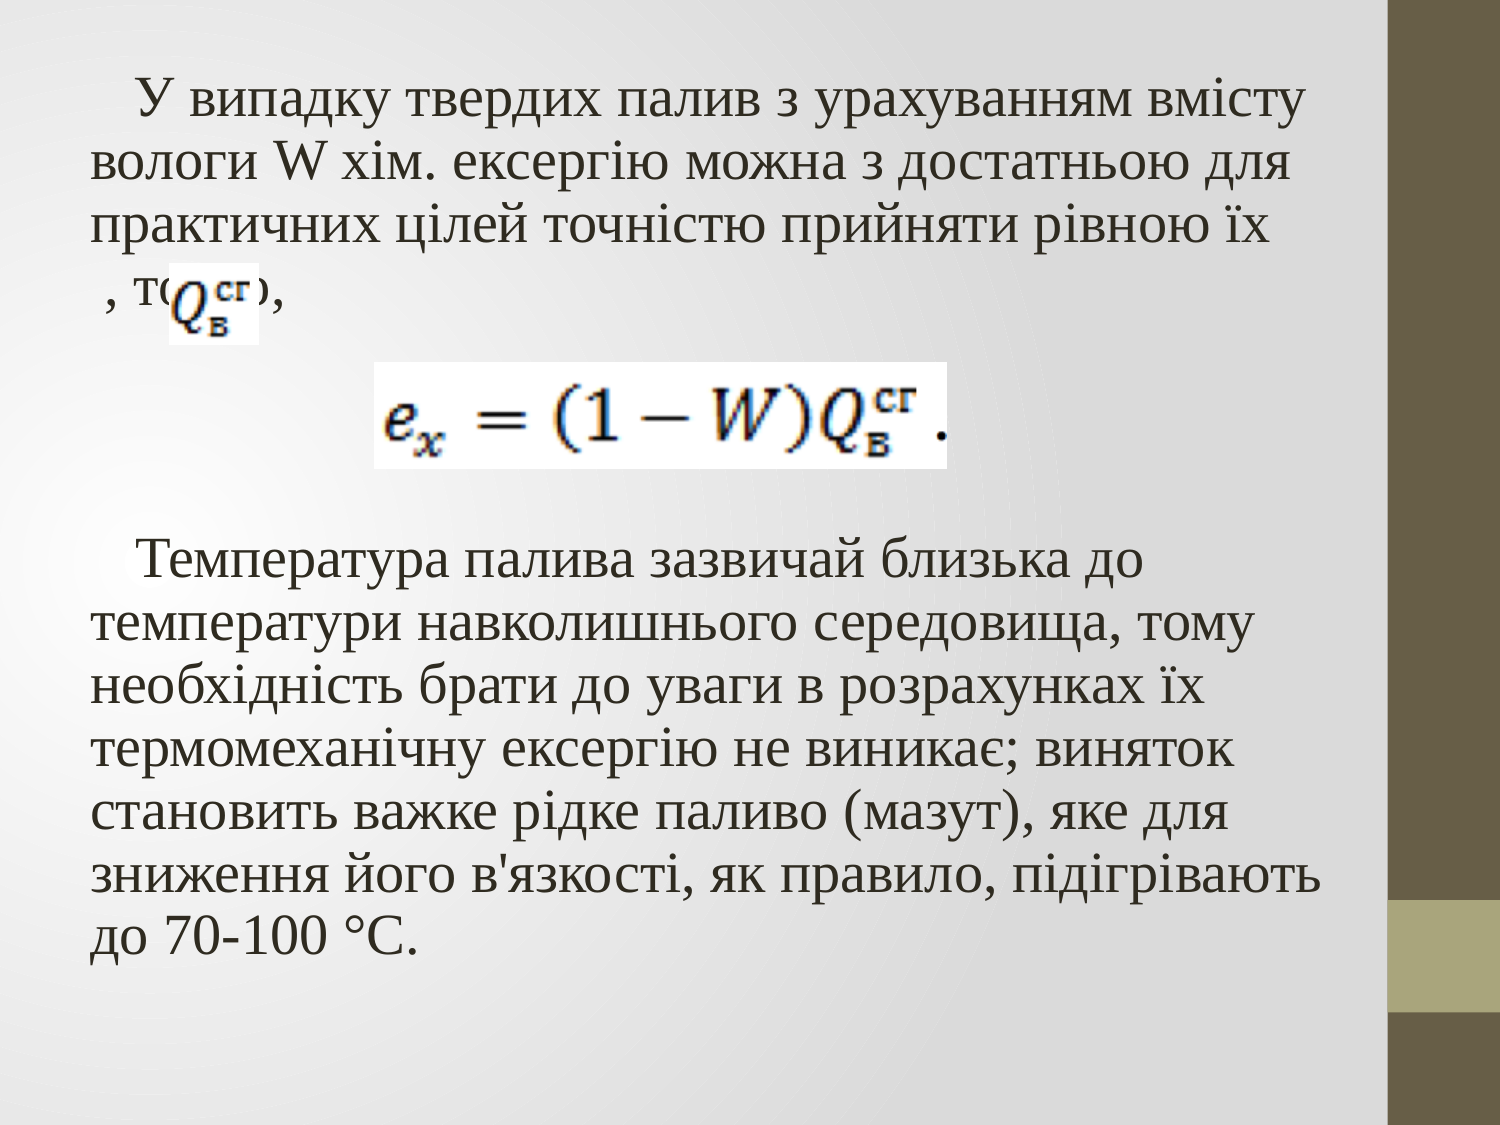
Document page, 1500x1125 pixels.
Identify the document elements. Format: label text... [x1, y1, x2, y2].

picture [169, 263, 260, 346]
list У випадку твердих палив з урахуванням вмісту вологи W хім. ексергію можна з достатньою для практичних цілей точністю прийняти рівною їх , тобто, Температура палива зазвичай близька до температури навколишнього середовища, тому необхідність брати до уваги в розрахунках їх термомеханічну ексергію не виникає; виняток становить важке рідке паливо (мазут), яке для зниження його в'язкості, як правило, підігрівають до 70-100 °С. [75, 59, 1397, 1005]
picture [373, 362, 947, 469]
